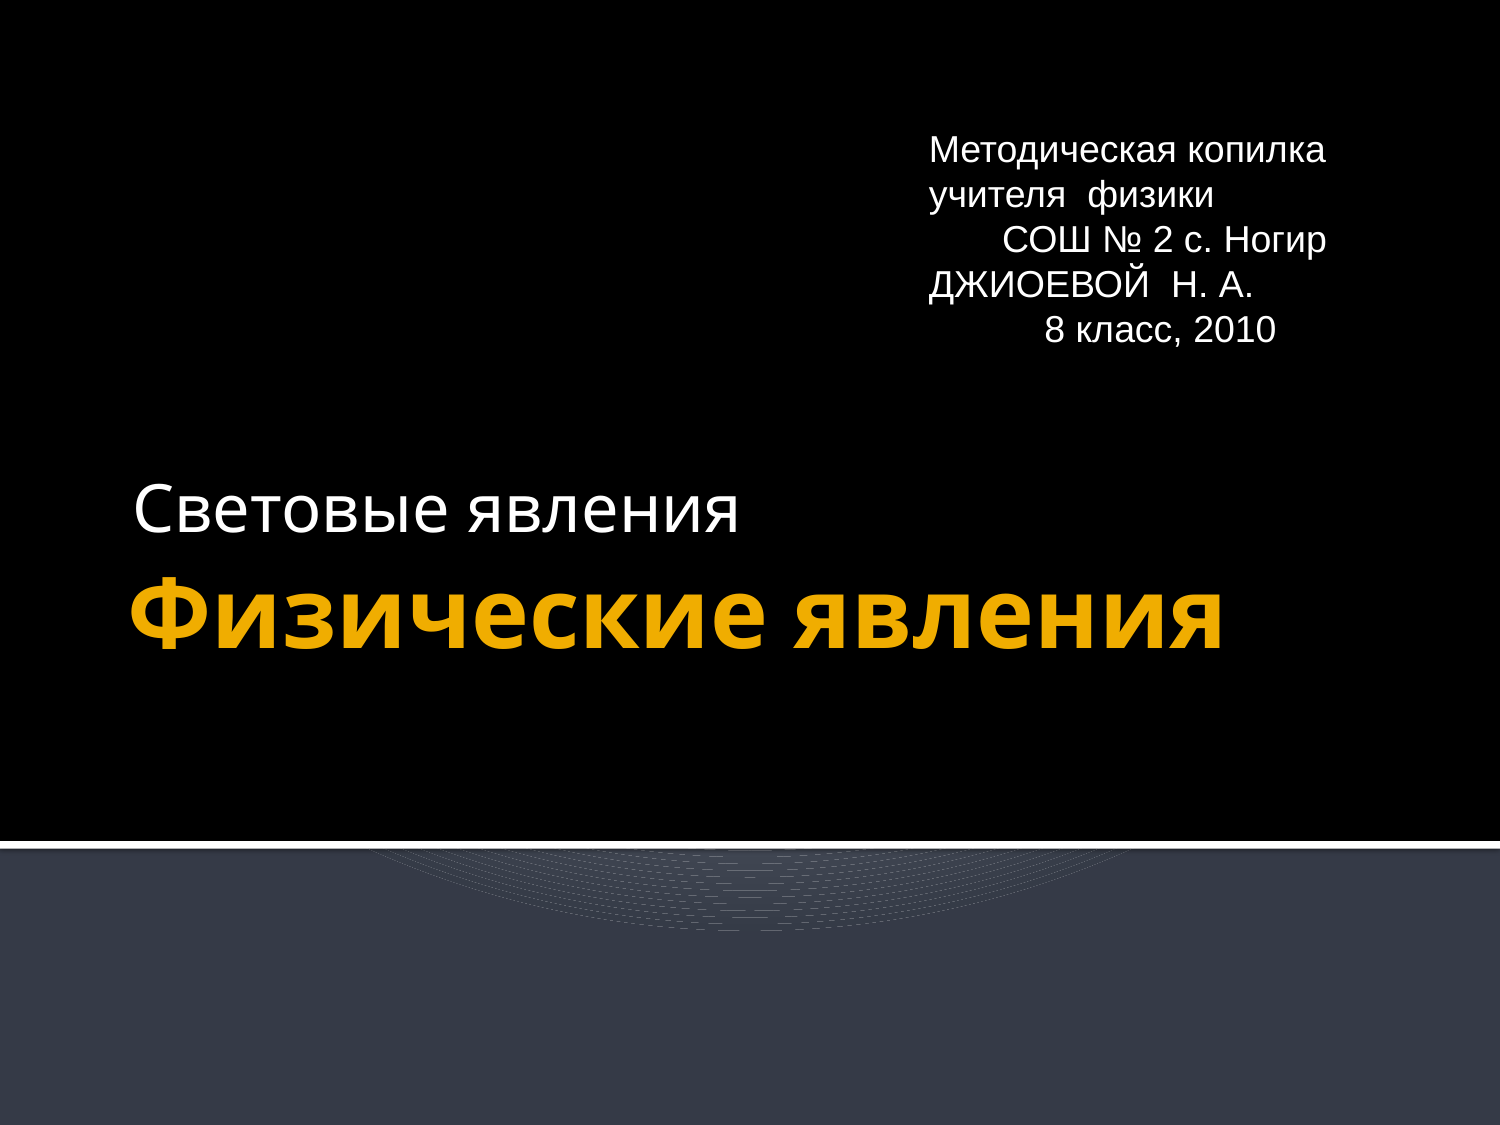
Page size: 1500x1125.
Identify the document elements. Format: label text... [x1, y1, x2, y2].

text_box Методическая копилка учителя физики СОШ № 2 с. Ногир ДЖИОЕВОЙ Н. А. 8 класс, 2010 [913, 117, 1395, 357]
title Физические явления [112, 550, 1438, 825]
subtitle Световые явления [112, 299, 1438, 547]
